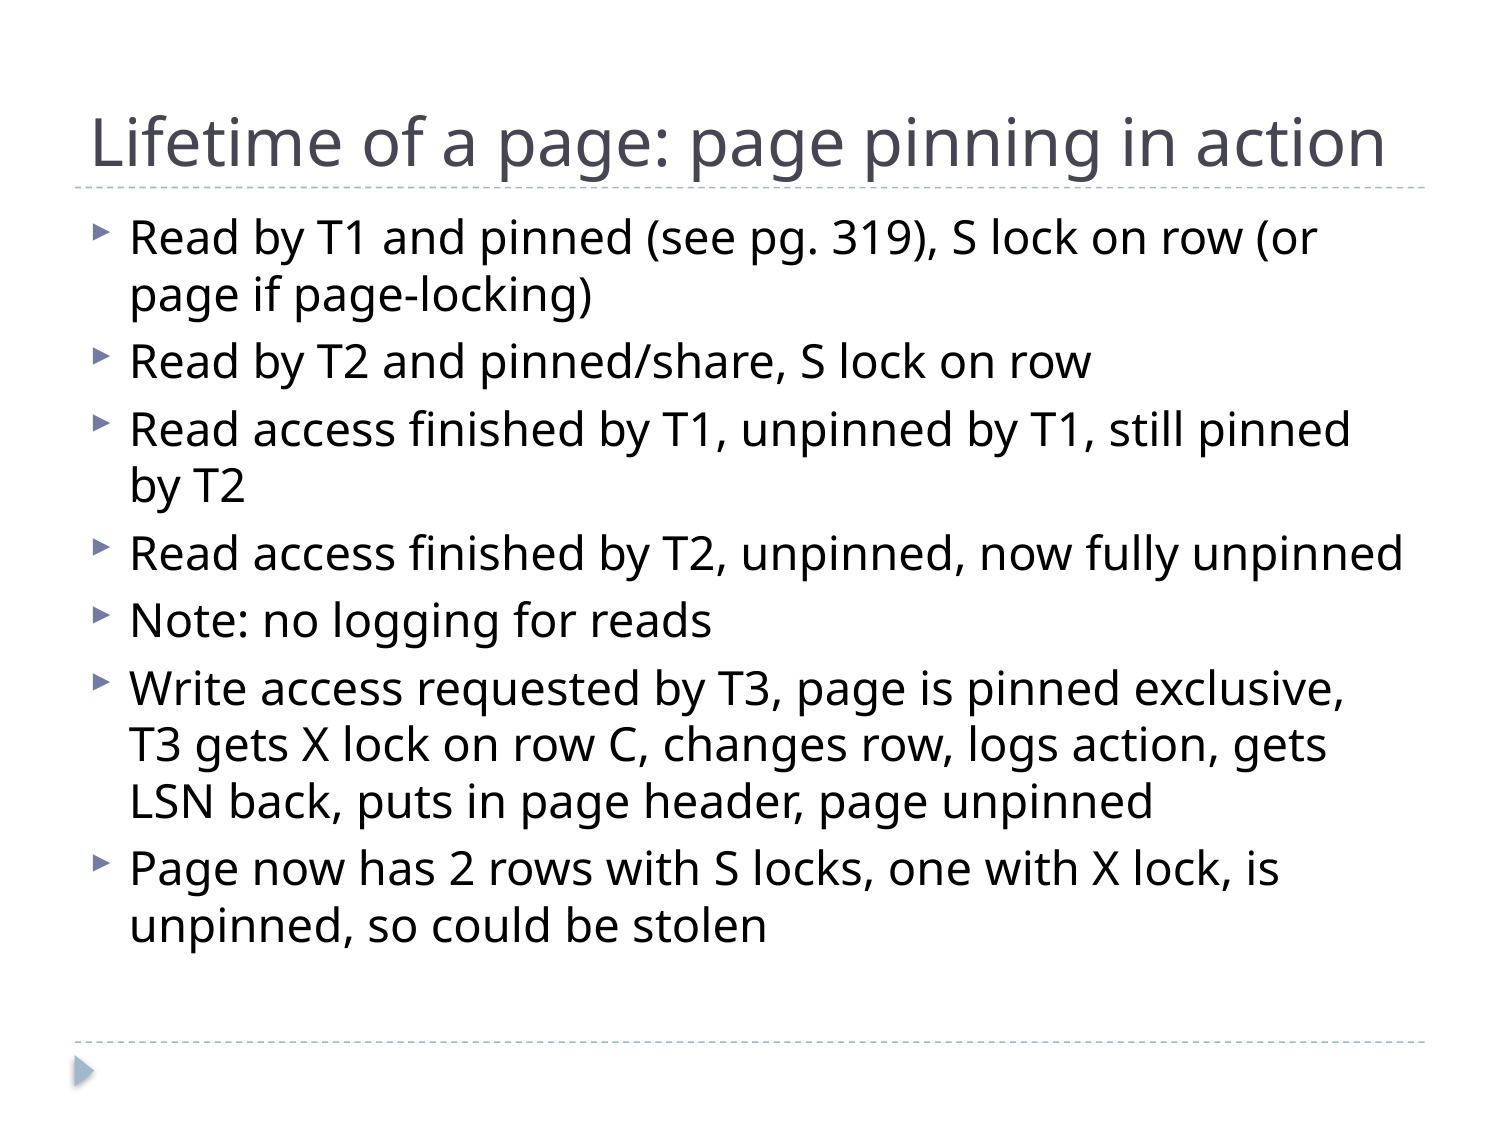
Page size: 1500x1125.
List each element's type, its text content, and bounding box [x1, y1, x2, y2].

title Lifetime of a page: page pinning in action [75, 24, 1425, 188]
list Read by T1 and pinned (see pg. 319), S lock on row (or page if page-locking) Read by T2 and pinned/share, S lock on row Read access finished by T1, unpinned by T1, still pinned by T2 Read access finished by T2, unpinned, now fully unpinned Note: no logging for reads Write access requested by T3, page is pinned exclusive, T3 gets X lock on row C, changes row, logs action, gets LSN back, puts in page header, page unpinned Page now has 2 rows with S locks, one with X lock, is unpinned, so could be stolen [75, 200, 1425, 1010]
